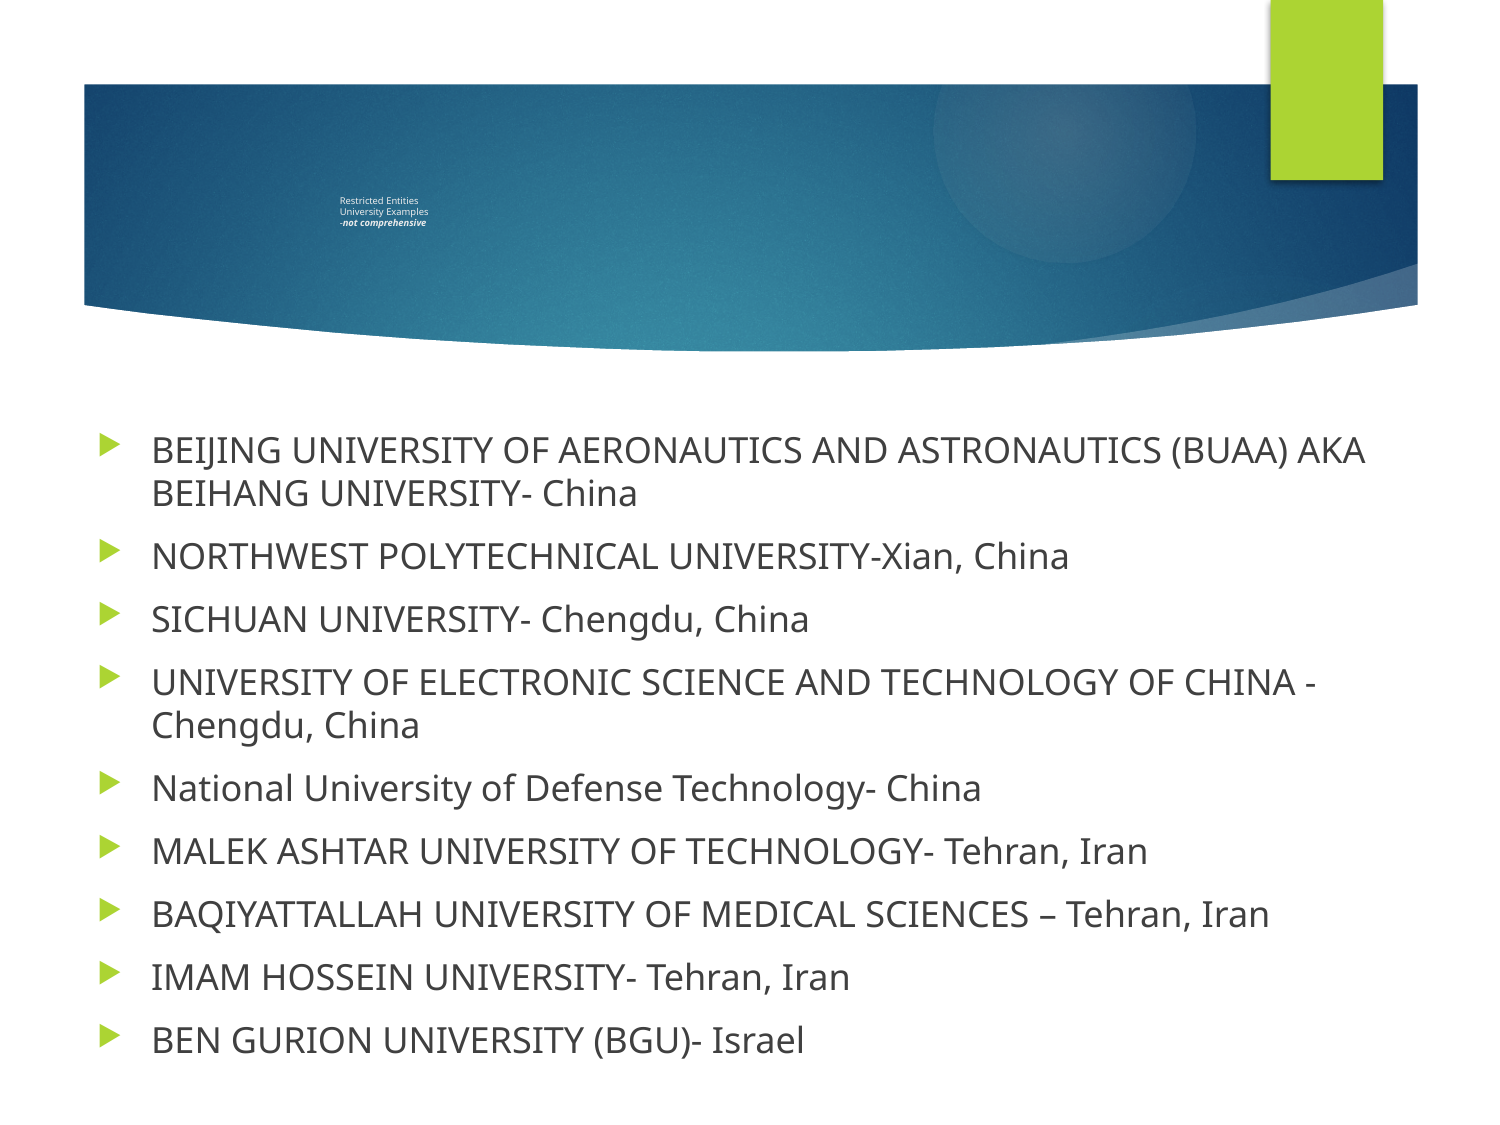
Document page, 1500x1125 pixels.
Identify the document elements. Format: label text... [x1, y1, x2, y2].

title Restricted Entities University Examples -not comprehensive [324, 187, 1167, 237]
list BEIJING UNIVERSITY OF AERONAUTICS AND ASTRONAUTICS (BUAA) AKA BEIHANG UNIVERSITY- China NORTHWEST POLYTECHNICAL UNIVERSITY-Xian, China SICHUAN UNIVERSITY- Chengdu, China UNIVERSITY OF ELECTRONIC SCIENCE AND TECHNOLOGY OF CHINA - Chengdu, China National University of Defense Technology- China MALEK ASHTAR UNIVERSITY OF TECHNOLOGY- Tehran, Iran BAQIYATTALLAH UNIVERSITY OF MEDICAL SCIENCES – Tehran, Iran IMAM HOSSEIN UNIVERSITY- Tehran, Iran BEN GURION UNIVERSITY (BGU)- Israel [82, 419, 1425, 1075]
